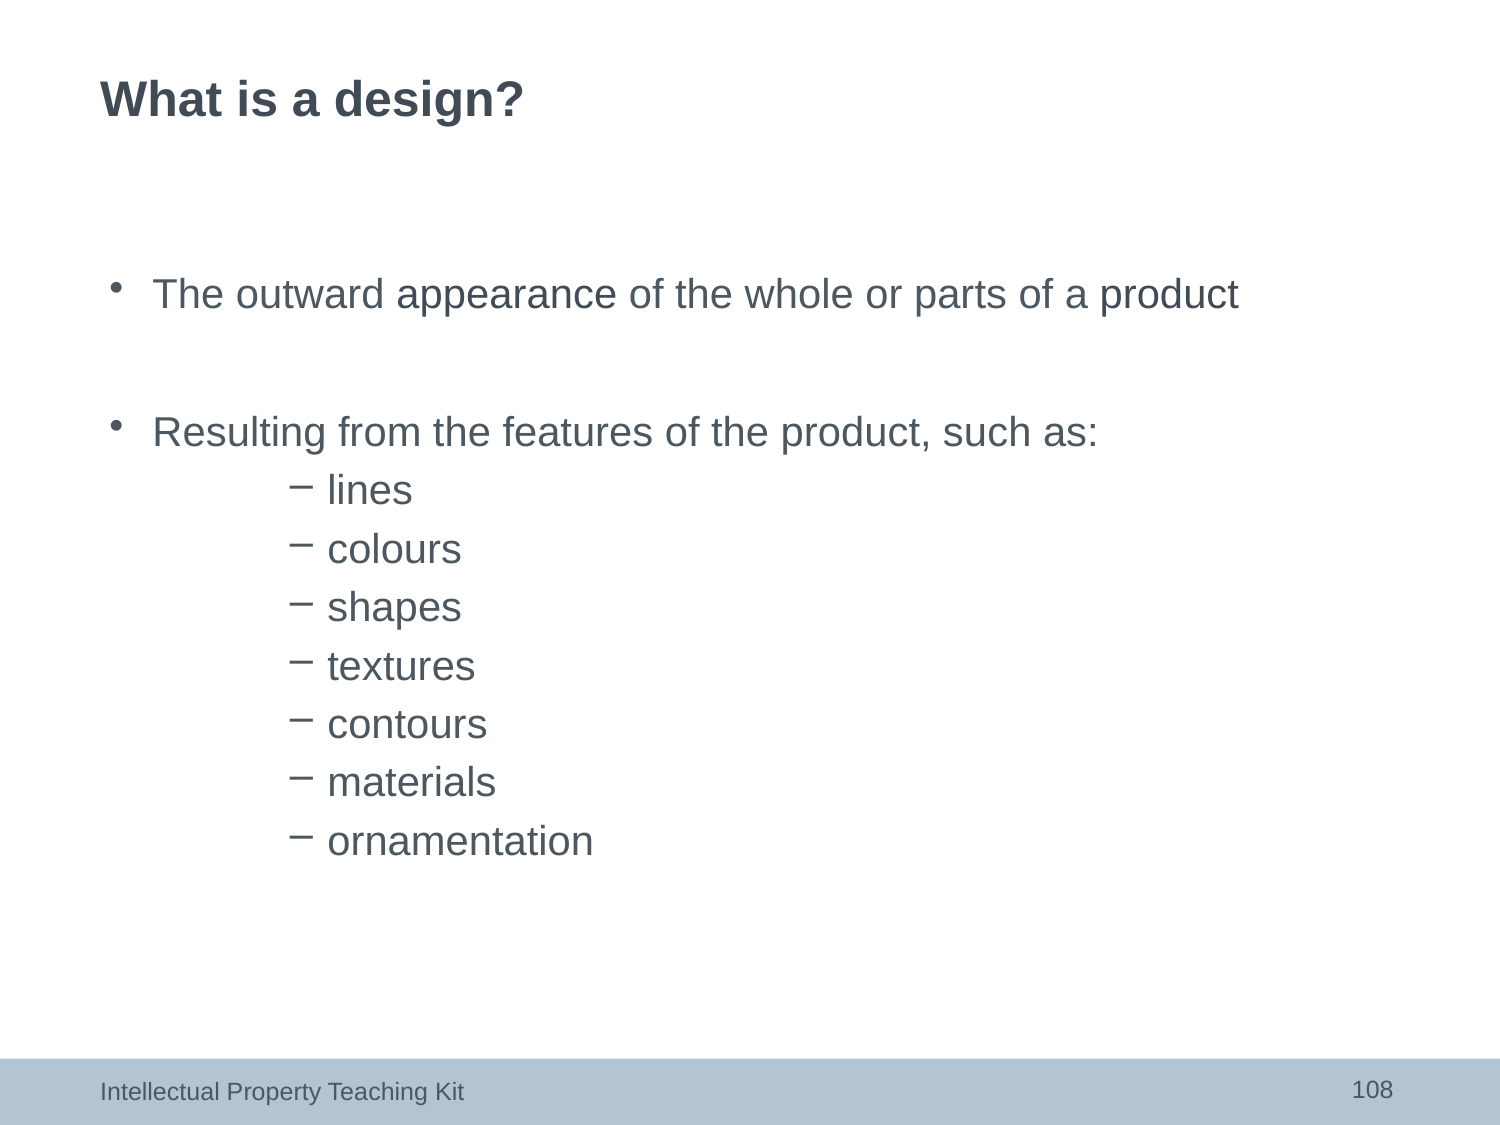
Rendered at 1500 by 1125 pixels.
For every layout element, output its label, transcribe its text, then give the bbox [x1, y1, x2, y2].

footer Intellectual Property Teaching Kit [100, 1074, 1294, 1125]
text_box 108 [1269, 1070, 1394, 1106]
list The outward appearance of the whole or parts of a product Resulting from the features of the product, such as: lines colours shapes textures contours materials ornamentation [64, 267, 1365, 1000]
title What is a design? [100, 66, 1400, 220]
